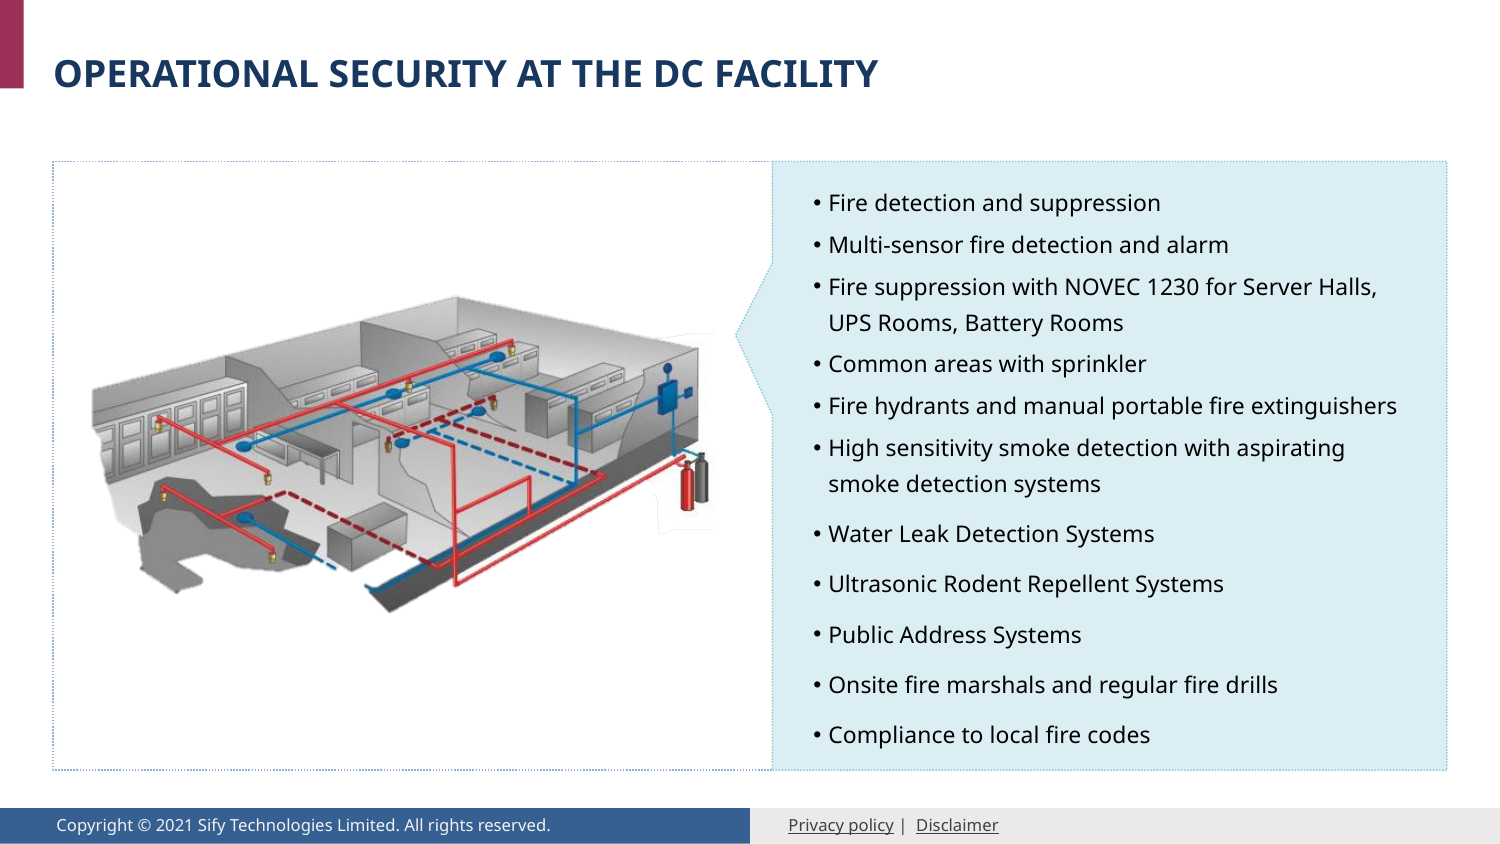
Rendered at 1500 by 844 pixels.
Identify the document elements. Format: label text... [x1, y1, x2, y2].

text_box Fire detection and suppression Multi-sensor fire detection and alarm Fire suppression with NOVEC 1230 for Server Halls, UPS Rooms, Battery Rooms Common areas with sprinkler Fire hydrants and manual portable fire extinguishers High sensitivity smoke detection with aspirating smoke detection systems Water Leak Detection Systems Ultrasonic Rodent Repellent Systems Public Address Systems Onsite fire marshals and regular fire drills Compliance to local fire codes [798, 172, 1435, 756]
text_box [733, 159, 1449, 773]
picture [88, 288, 716, 659]
text_box [51, 159, 772, 772]
title Operational Security at the DC Facility [53, 42, 1290, 103]
